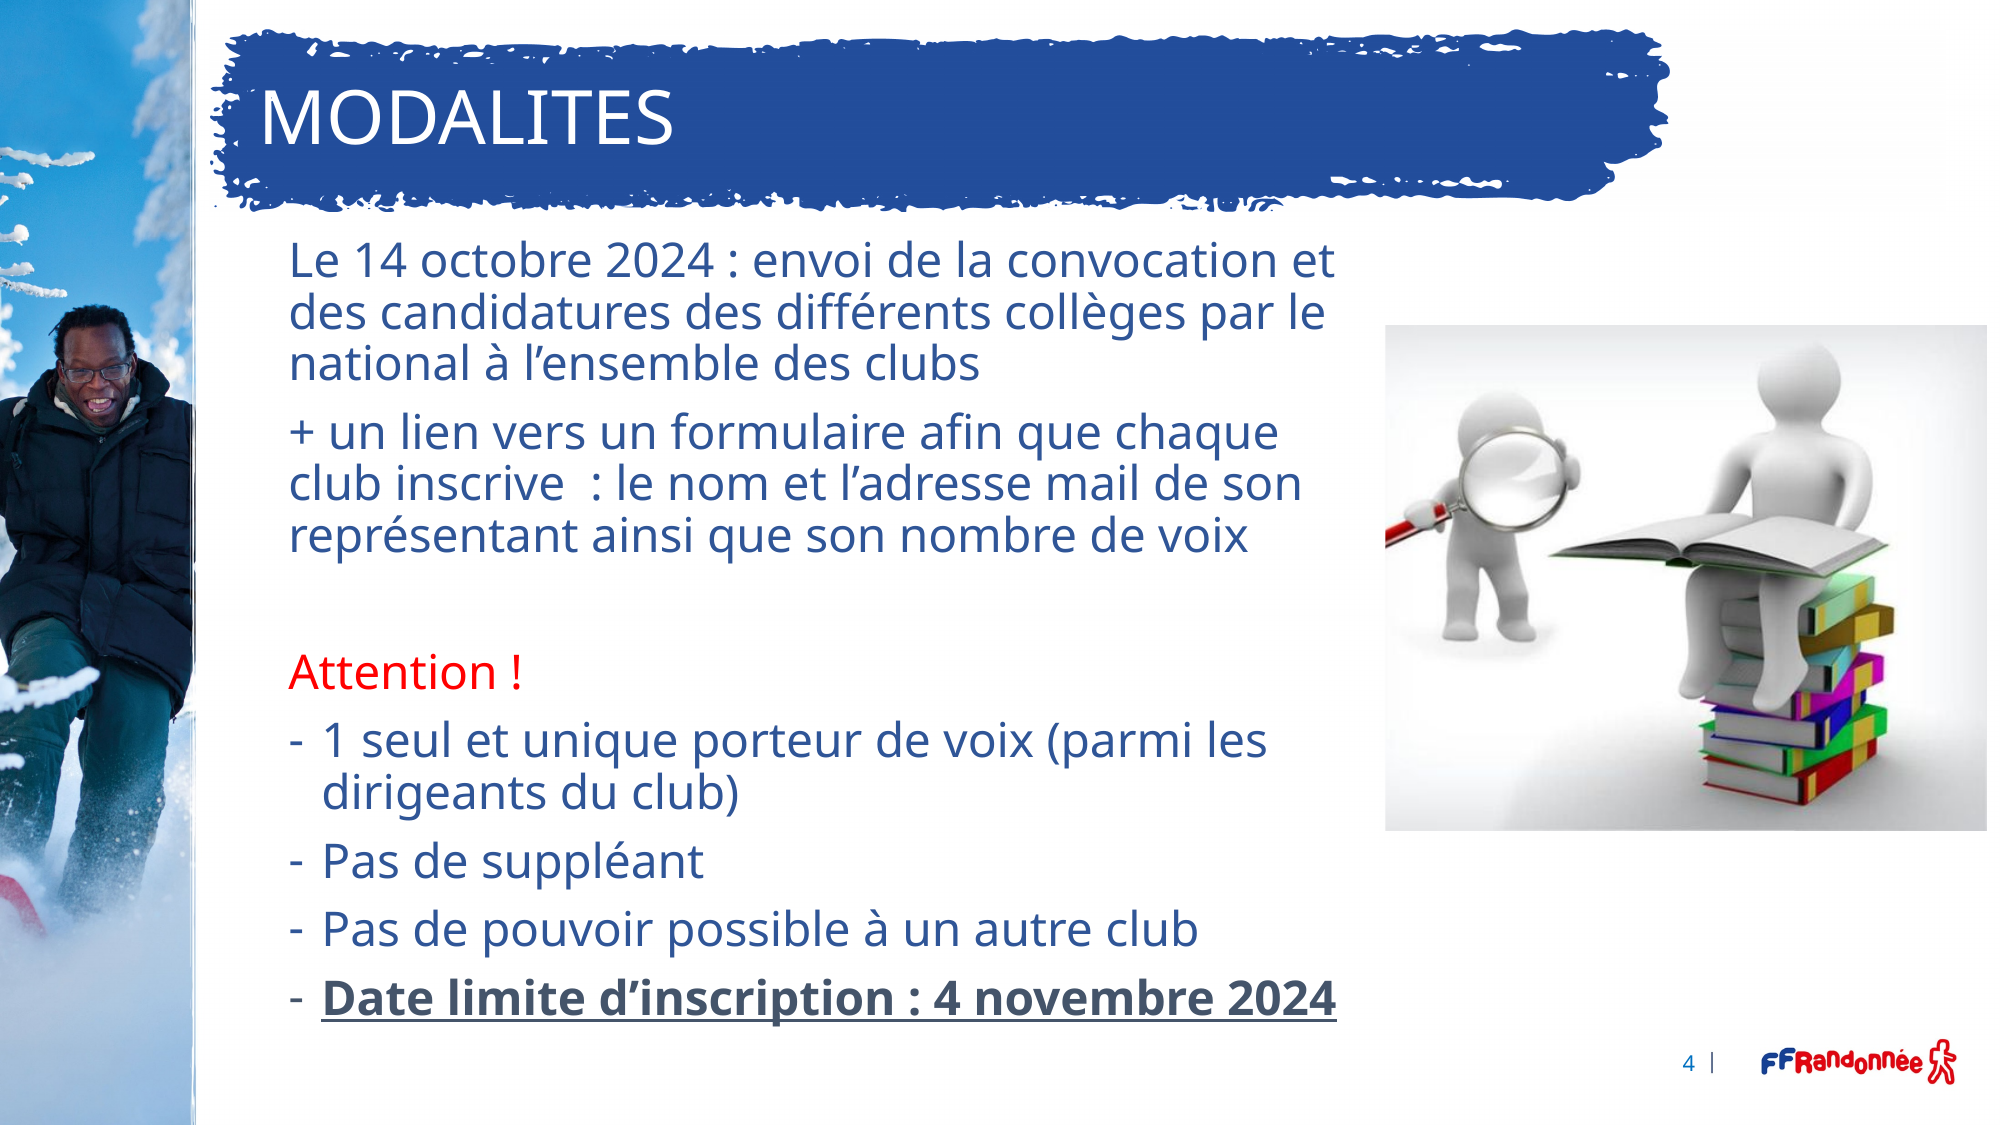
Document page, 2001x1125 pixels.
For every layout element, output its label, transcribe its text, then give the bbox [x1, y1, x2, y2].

title MODALITES [243, 11, 1969, 230]
list Le 14 octobre 2024 : envoi de la convocation et des candidatures des différents collèges par le national à l’ensemble des clubs + un lien vers un formulaire afin que chaque club inscrive : le nom et l’adresse mail de son représentant ainsi que son nombre de voix Attention ! 1 seul et unique porteur de voix (parmi les dirigeants du club) Pas de suppléant Pas de pouvoir possible à un autre club Date limite d’inscription : 4 novembre 2024 [273, 230, 1356, 1089]
picture [0, 0, 2000, 1125]
